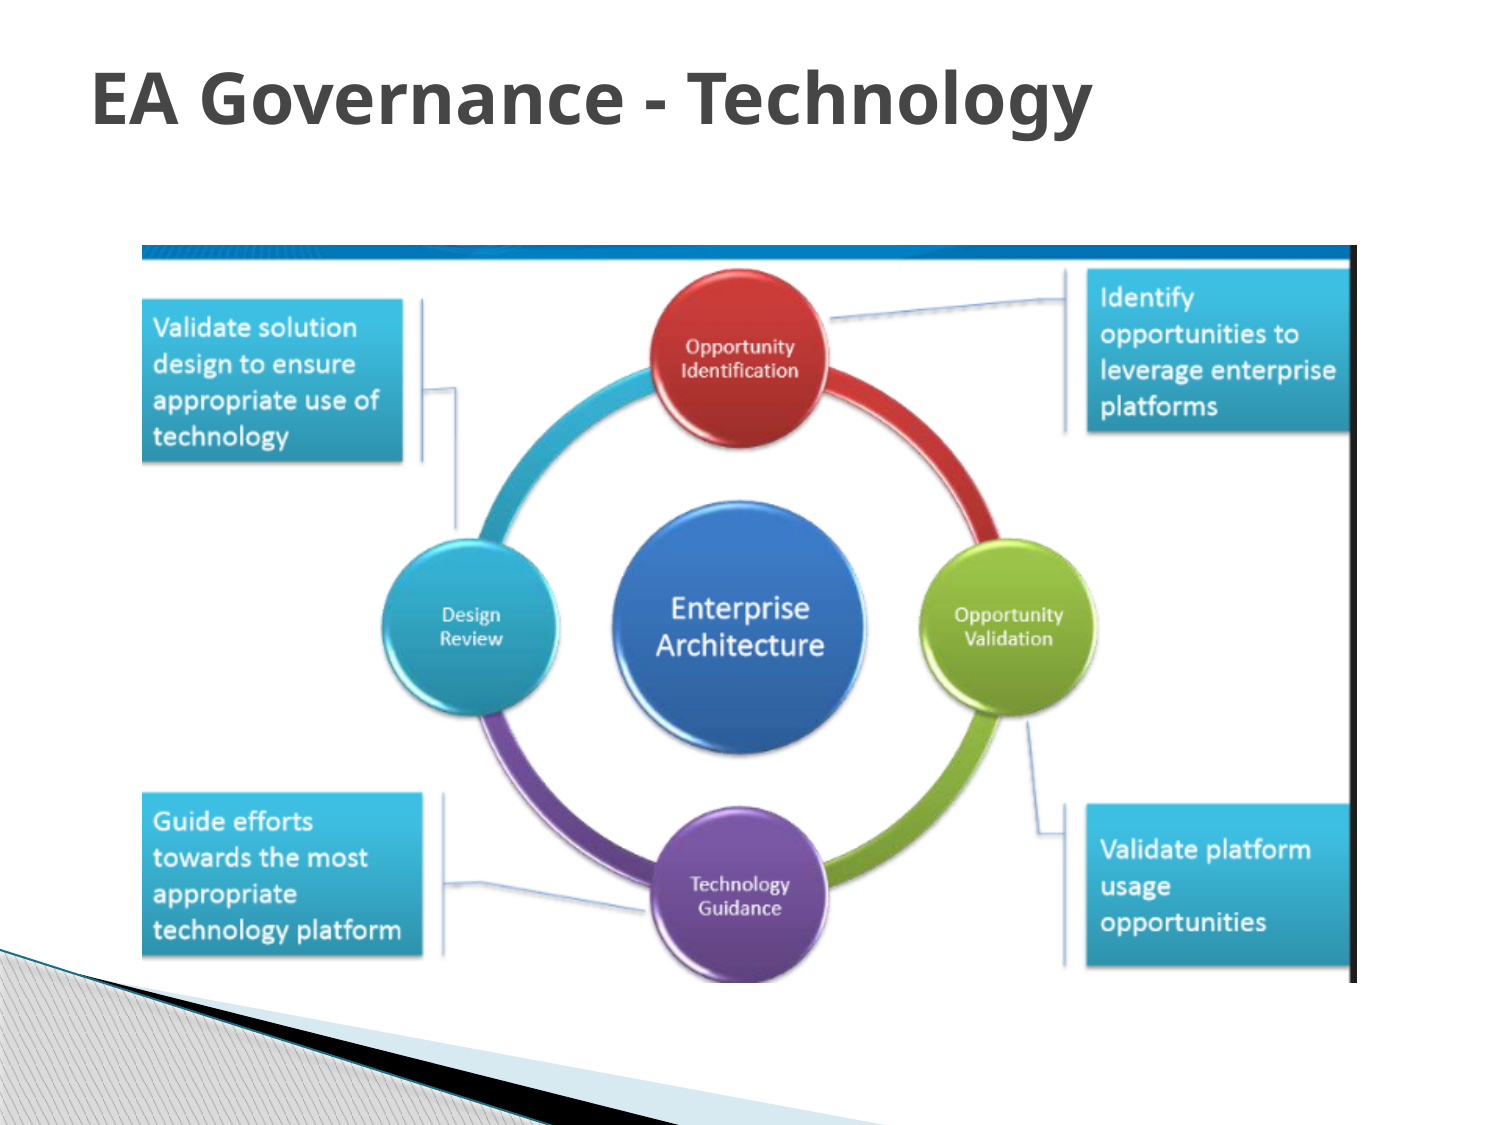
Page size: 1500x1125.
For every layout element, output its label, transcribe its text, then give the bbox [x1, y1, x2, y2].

title EA Governance - Technology [75, 45, 1425, 233]
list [142, 245, 1358, 984]
